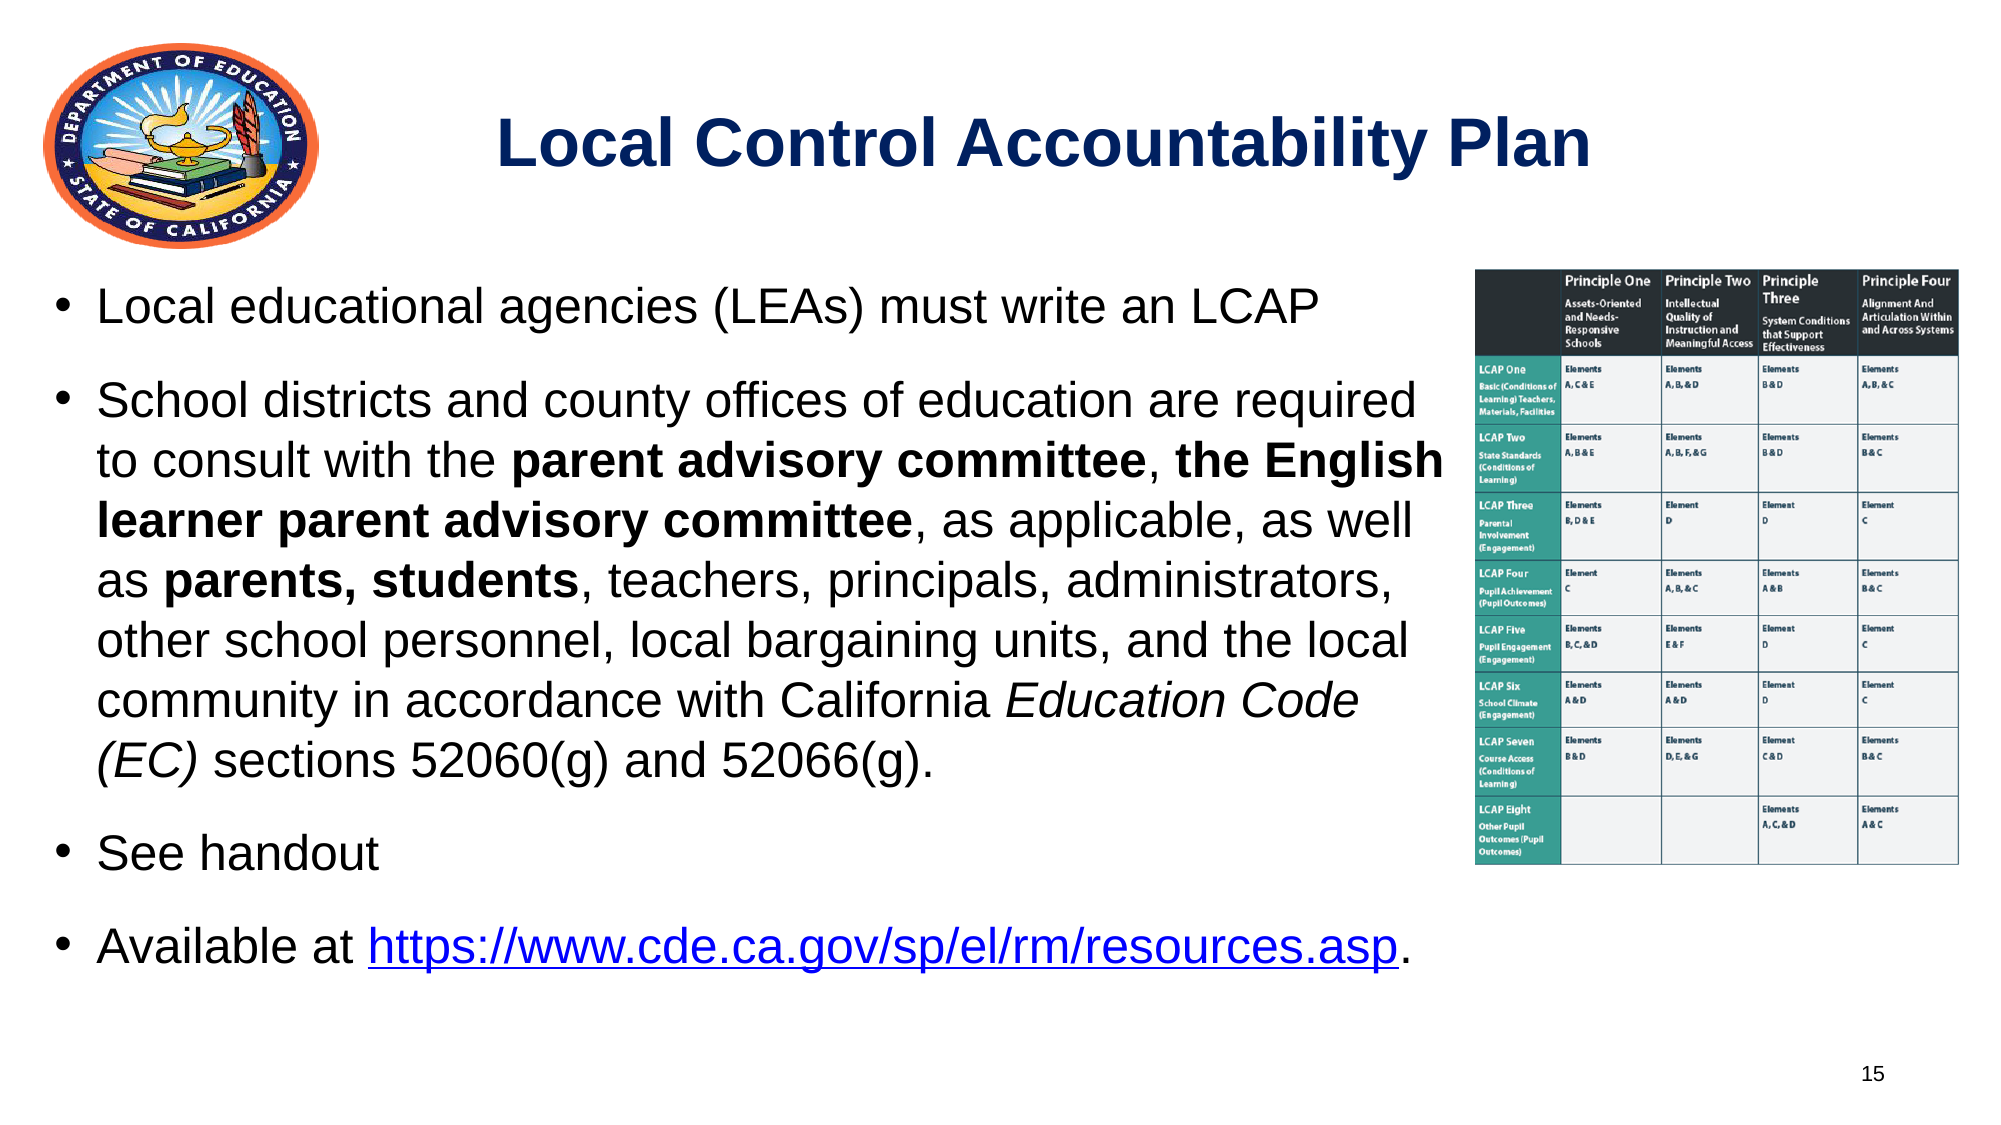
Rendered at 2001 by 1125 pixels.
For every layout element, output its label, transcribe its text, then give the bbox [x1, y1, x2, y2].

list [1475, 266, 1965, 875]
slide_number 15 [1433, 1042, 1900, 1103]
title Local Control Accountability Plan [370, 45, 1720, 233]
list Local educational agencies (LEAs) must write an LCAP School districts and county offices of education are required to consult with the parent advisory committee, the English learner parent advisory committee, as applicable, as well as parents, students, teachers, principals, administrators, other school personnel, local bargaining units, and the local community in accordance with California Education Code (EC) sections 52060(g) and 52066(g). See handout Available at https://www.cde.ca.gov/sp/el/rm/resources.asp. [39, 266, 1476, 1009]
picture [21, 25, 342, 266]
